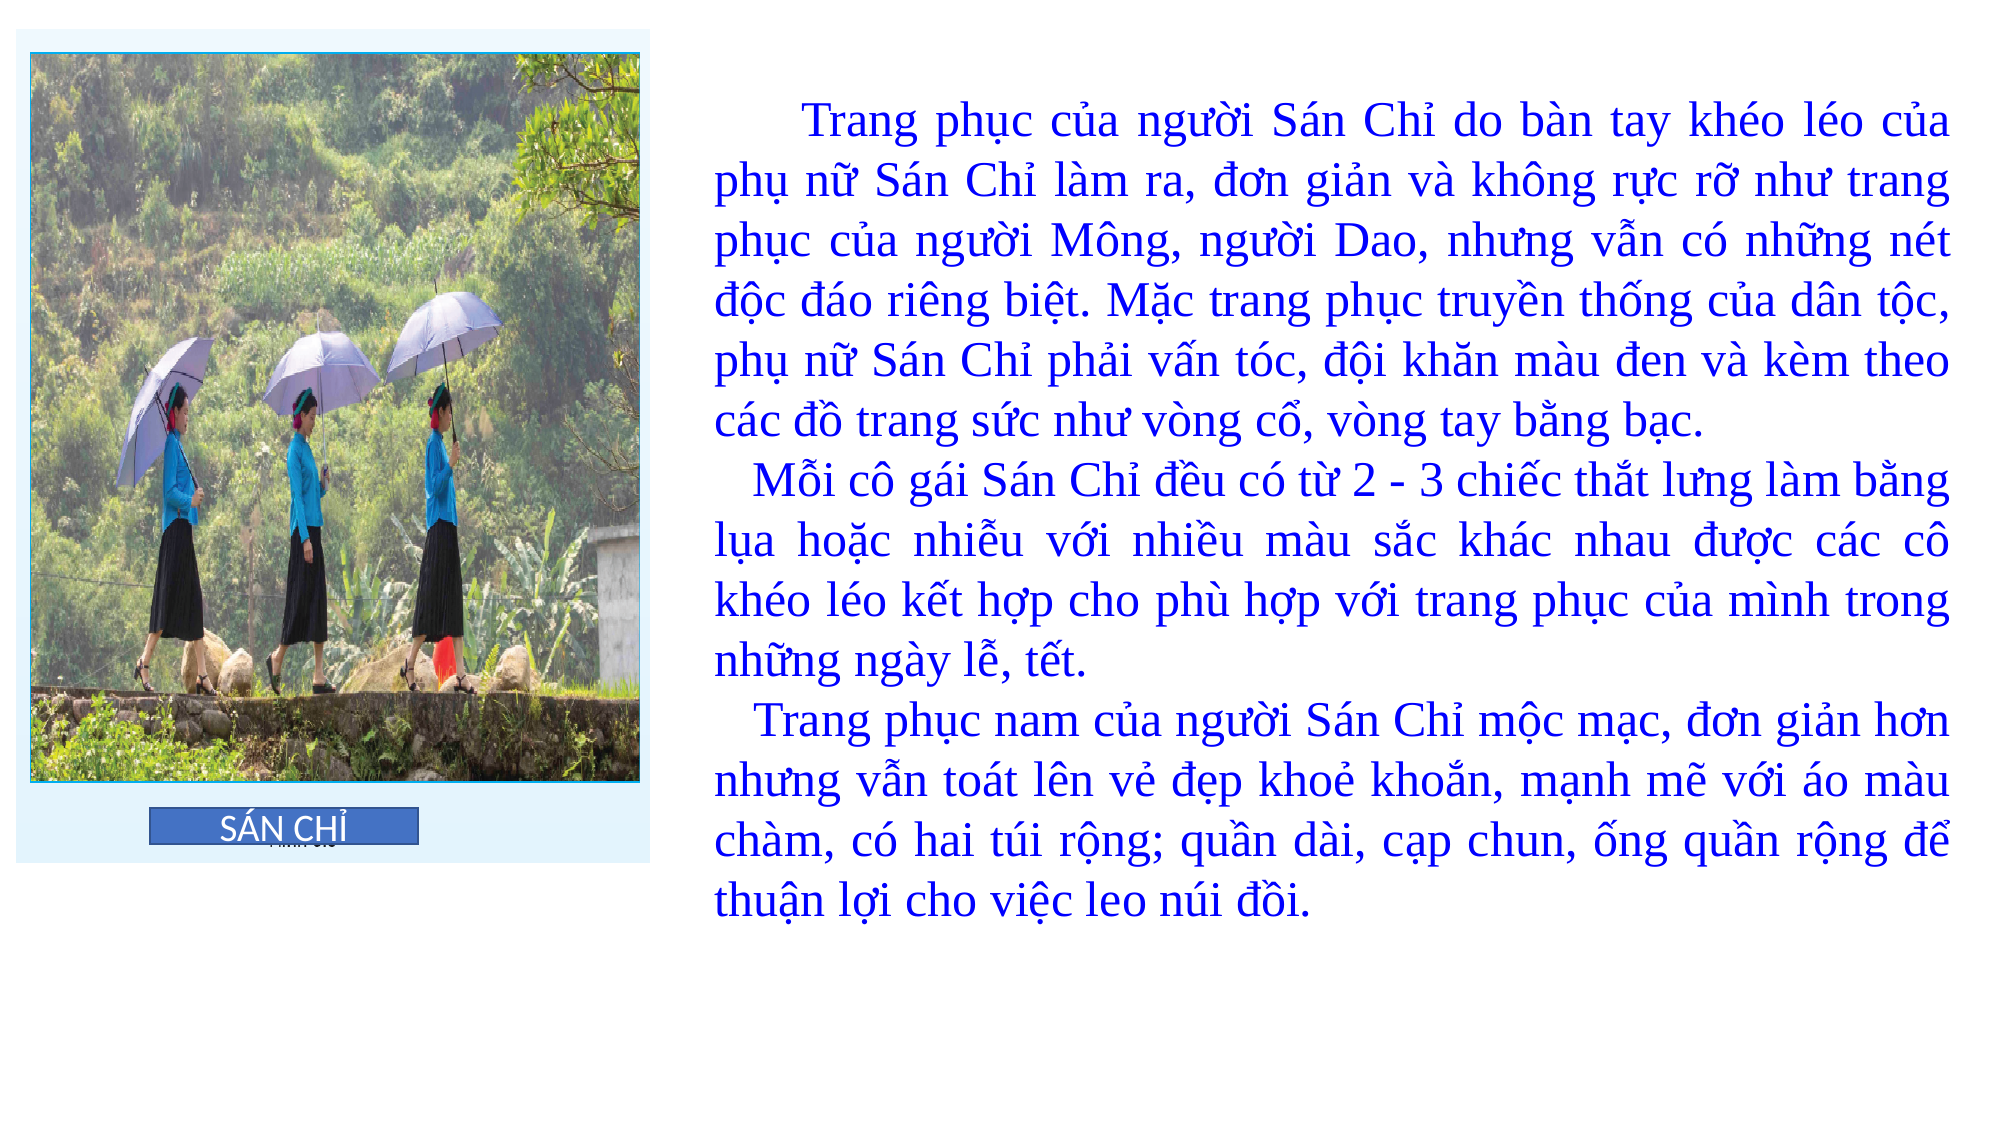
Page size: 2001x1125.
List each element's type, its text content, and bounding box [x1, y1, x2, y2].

picture [16, 29, 650, 863]
text_box Trang phục của người Sán Chỉ do bàn tay khéo léo của phụ nữ Sán Chỉ làm ra, đơn giản và không rực rỡ như trang phục của người Mông, người Dao, nhưng vẫn có những nét độc đáo riêng biệt. Mặc trang phục truyền thống của dân tộc, phụ nữ Sán Chỉ phải vấn tóc, đội khăn màu đen và kèm theo các đồ trang sức như vòng cổ, vòng tay bằng bạc. Mỗi cô gái Sán Chỉ đều có từ 2 - 3 chiếc thắt lưng làm bằng lụa hoặc nhiễu với nhiều màu sắc khác nhau được các cô khéo léo kết hợp cho phù hợp với trang phục của mình trong những ngày lễ, tết. Trang phục nam của người Sán Chỉ mộc mạc, đơn giản hơn nhưng vẫn toát lên vẻ đẹp khoẻ khoắn, mạnh mẽ với áo màu chàm, có hai túi rộng; quần dài, cạp chun, ống quần rộng để thuận lợi cho việc leo núi đồi. [699, 79, 1967, 994]
